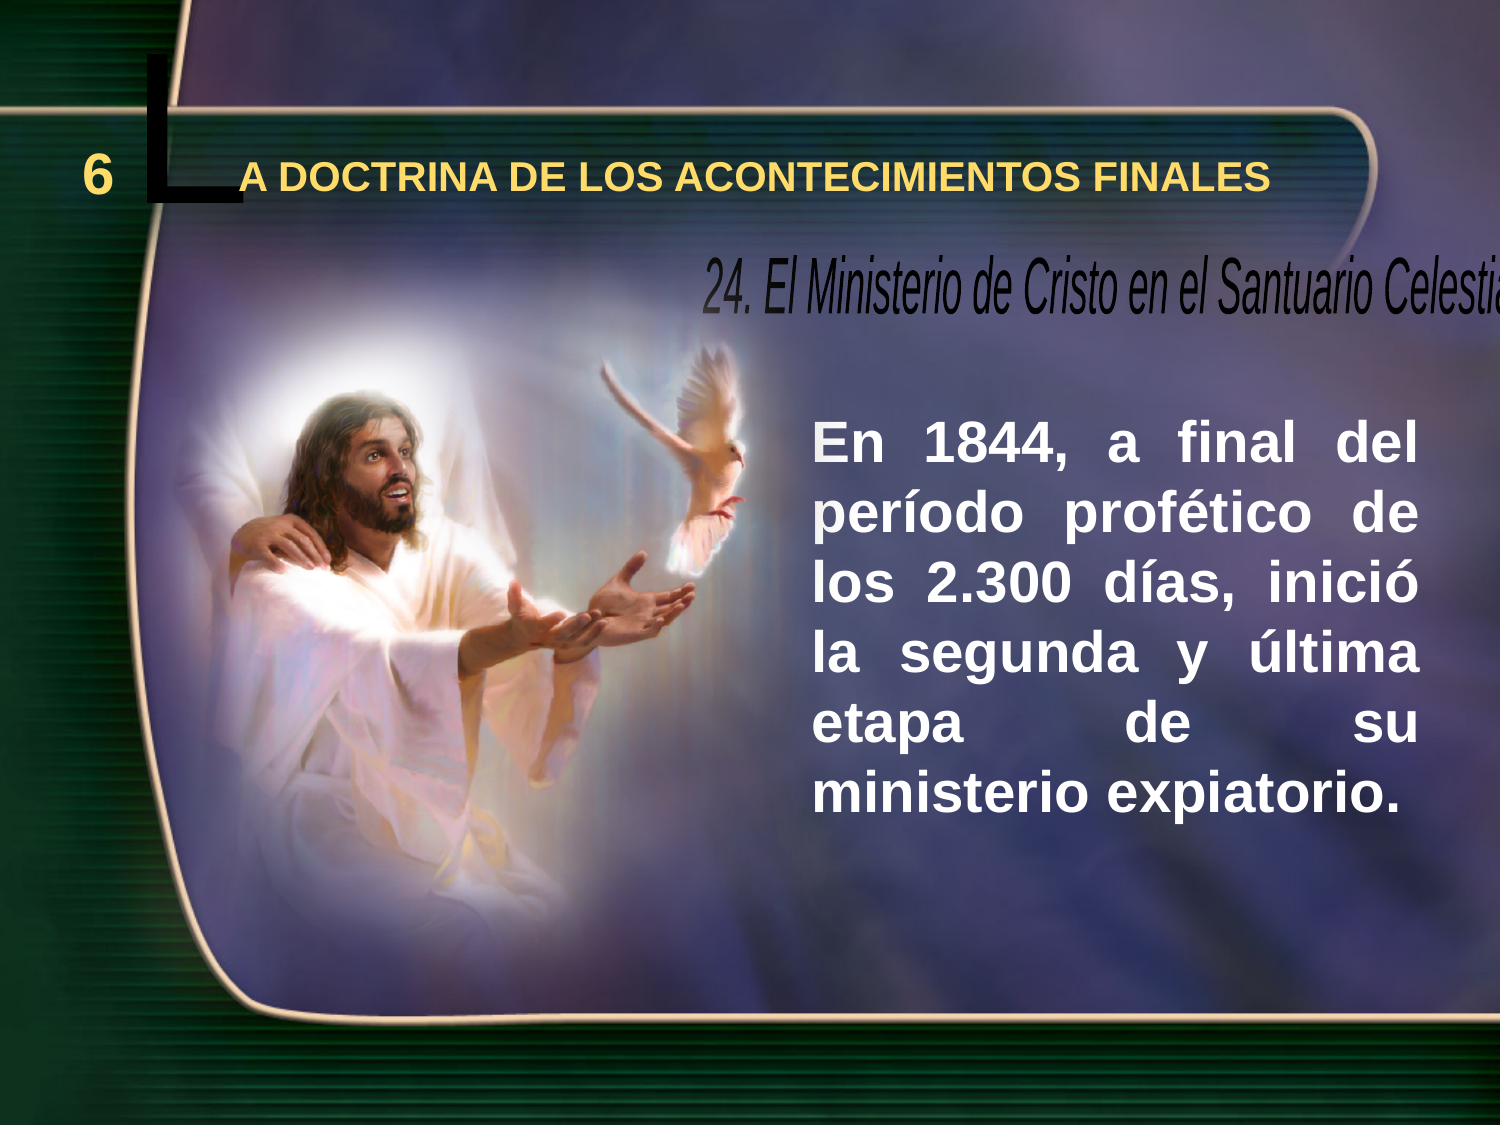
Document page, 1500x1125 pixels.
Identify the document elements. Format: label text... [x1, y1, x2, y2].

text_box En 1844, a final del período profético de los 2.300 días, inició la segunda y última etapa de su ministerio expiatorio. [868, 397, 1436, 832]
picture [0, 0, 1500, 1125]
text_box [66, 54, 1292, 215]
